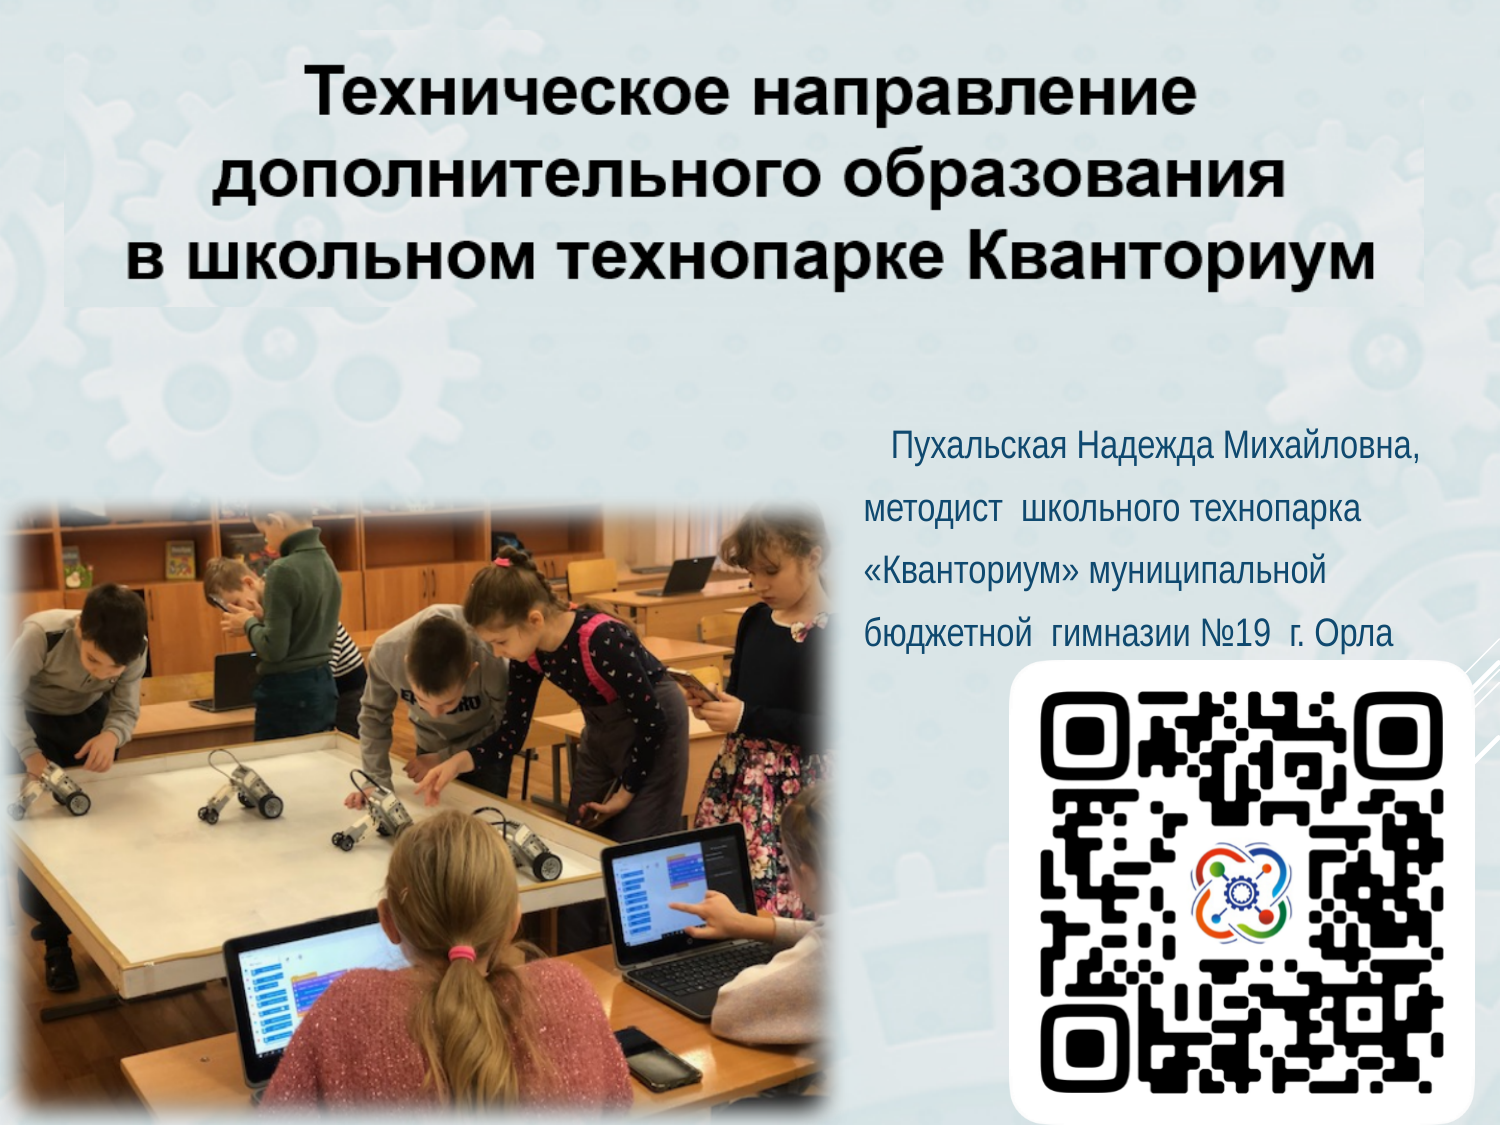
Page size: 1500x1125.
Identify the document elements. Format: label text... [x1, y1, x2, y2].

picture [0, 0, 1500, 1125]
subtitle Пухальская Надежда Михайловна, методист школьного технопарка «Кванториум» муниципальной бюджетной гимназии №19 г. Орла [847, 410, 1500, 665]
